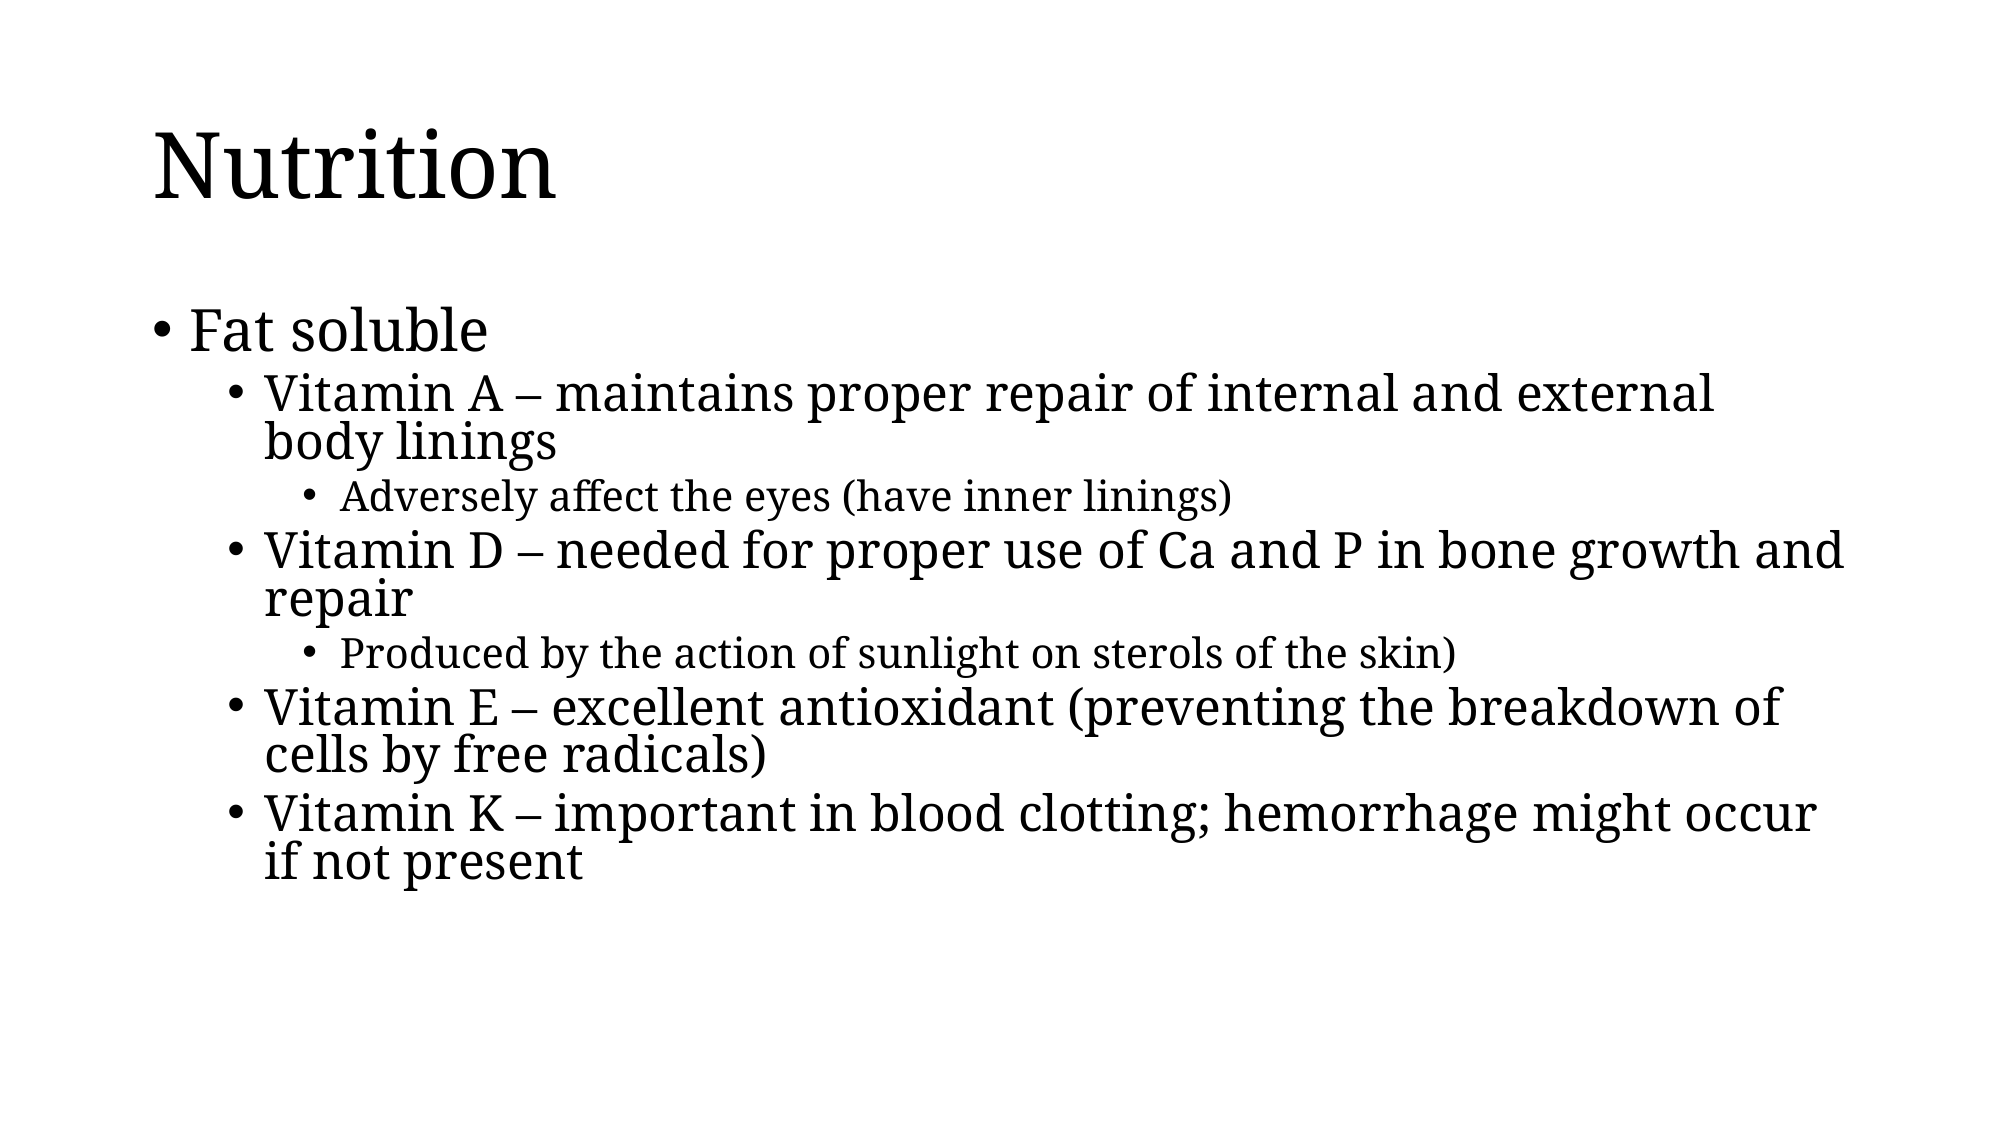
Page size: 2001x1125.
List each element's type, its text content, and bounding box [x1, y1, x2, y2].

list Fat soluble Vitamin A – maintains proper repair of internal and external body linings Adversely affect the eyes (have inner linings) Vitamin D – needed for proper use of Ca and P in bone growth and repair Produced by the action of sunlight on sterols of the skin) Vitamin E – excellent antioxidant (preventing the breakdown of cells by free radicals) Vitamin K – important in blood clotting; hemorrhage might occur if not present [137, 299, 1863, 1014]
title Nutrition [137, 59, 1863, 278]
